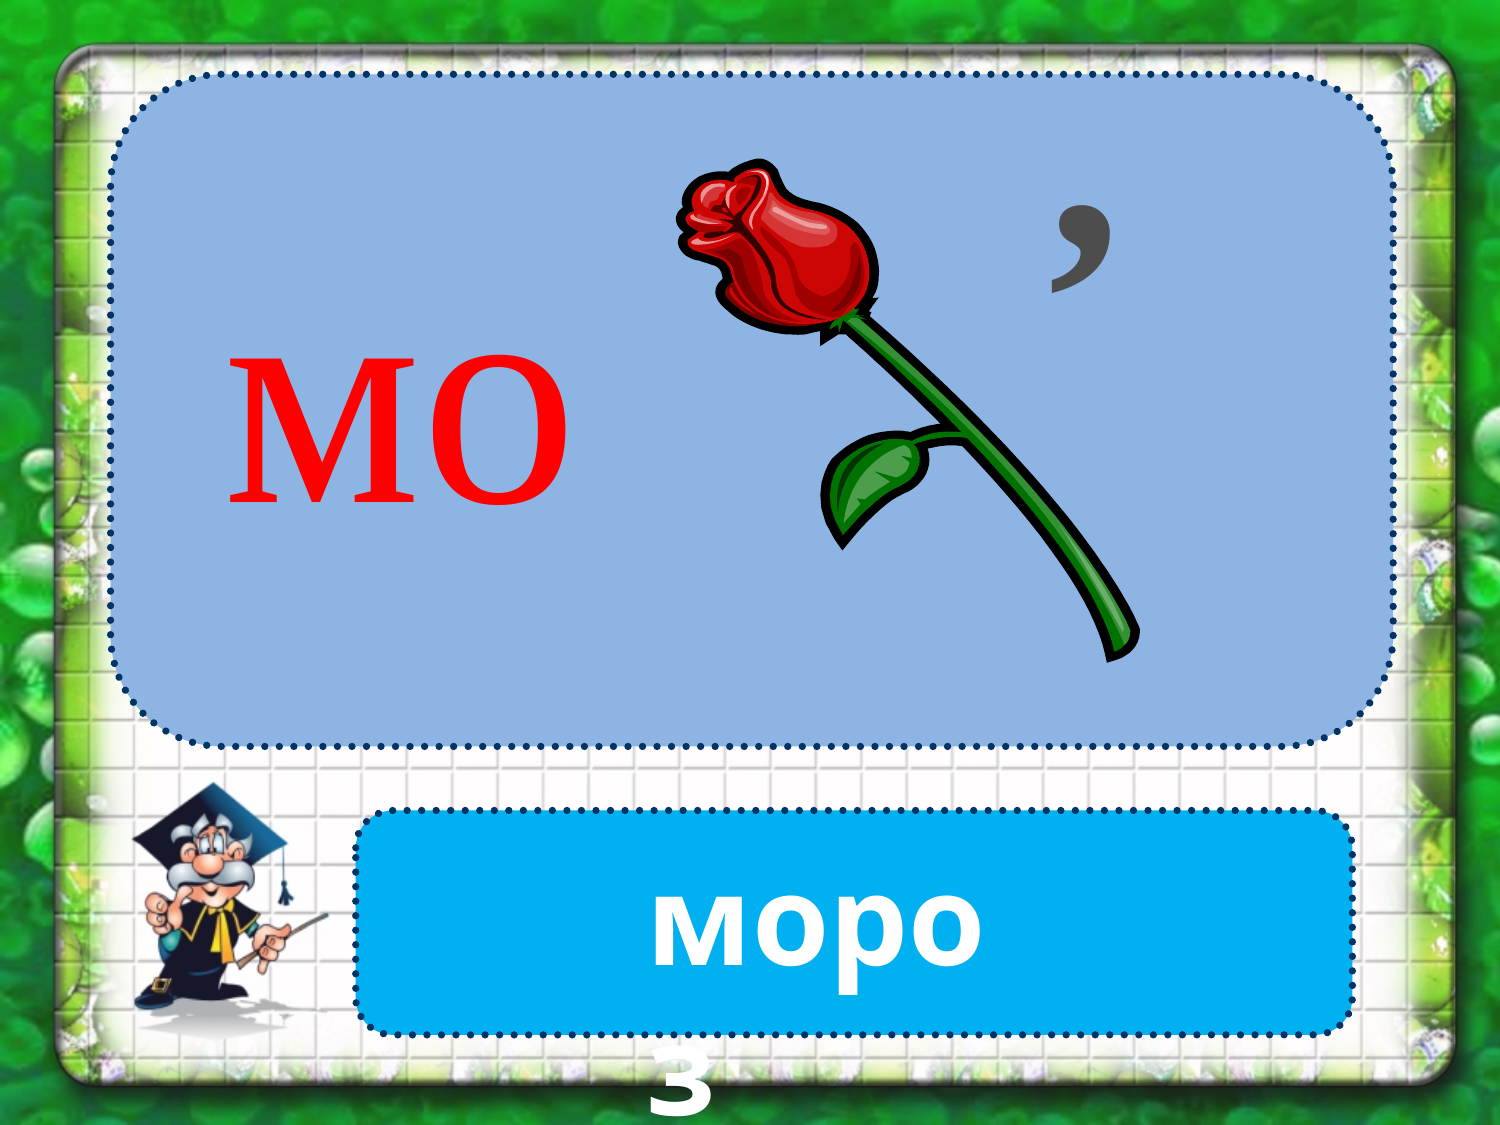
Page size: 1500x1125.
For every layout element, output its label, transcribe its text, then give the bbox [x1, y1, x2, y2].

text_box мо [208, 182, 636, 573]
text_box [110, 74, 1394, 747]
picture [675, 157, 1140, 663]
text_box [355, 810, 1353, 1035]
text_box , [1033, 0, 1165, 314]
text_box мороз [631, 832, 1034, 1125]
